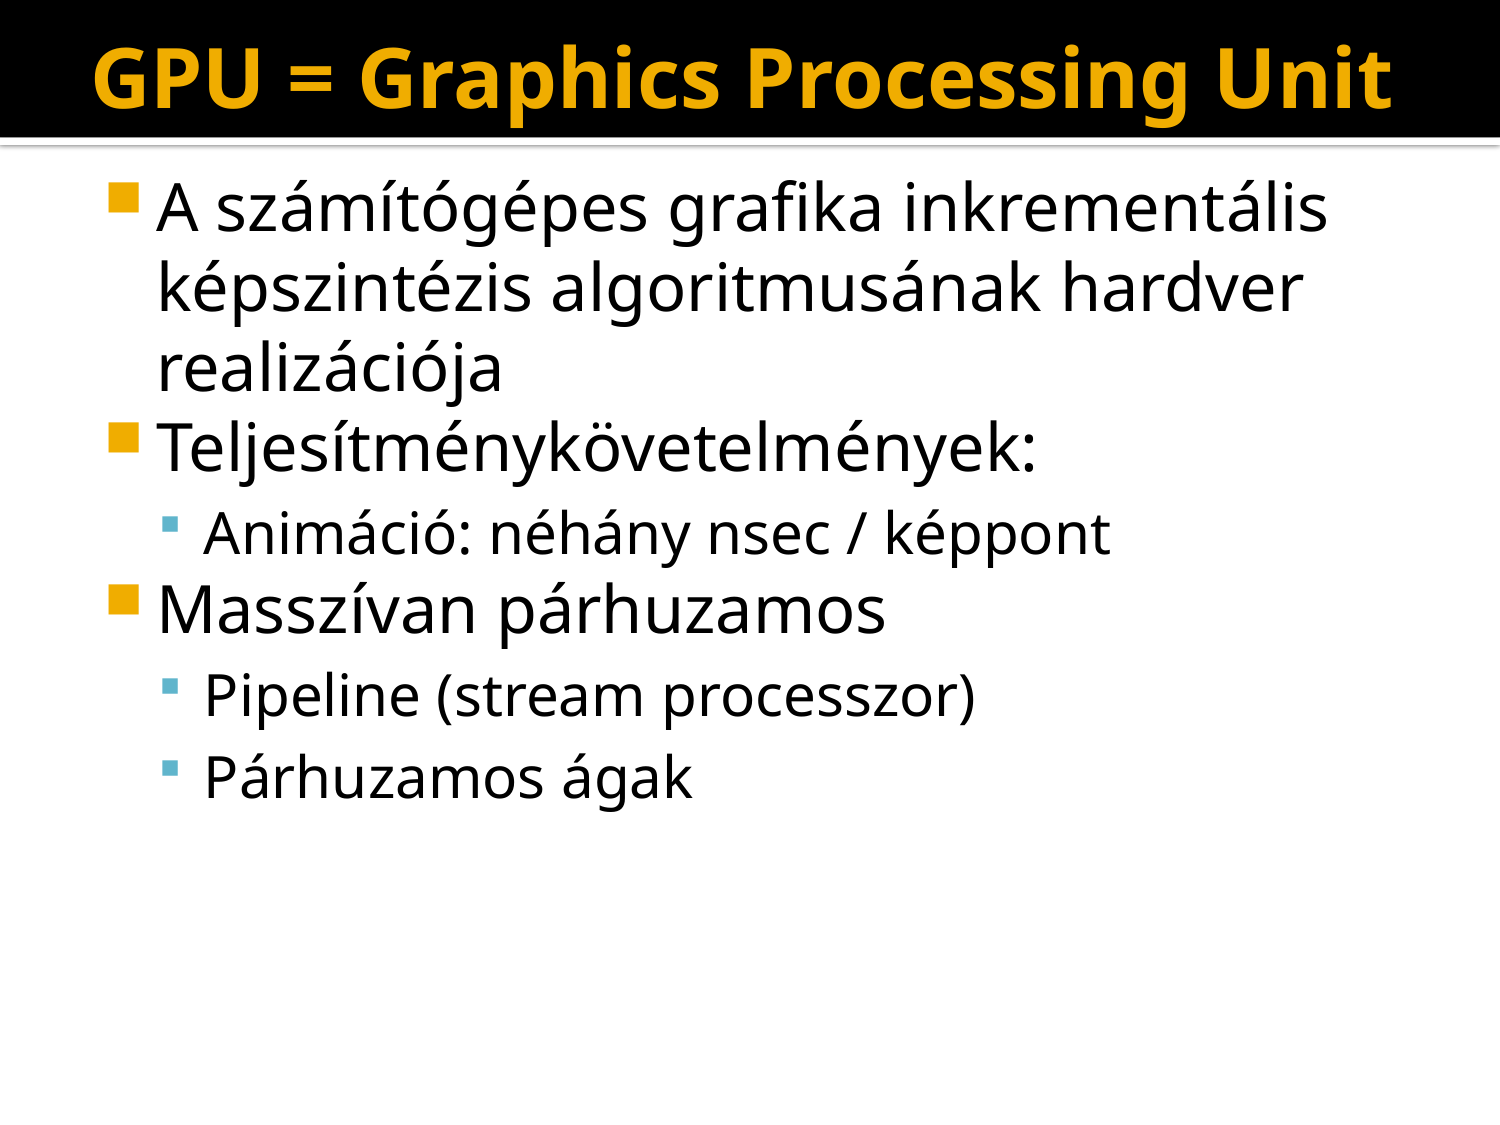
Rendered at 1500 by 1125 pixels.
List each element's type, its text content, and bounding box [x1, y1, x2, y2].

title GPU = Graphics Processing Unit [75, 12, 1425, 137]
list A számítógépes grafika inkrementális képszintézis algoritmusának hardver realizációja Teljesítménykövetelmények: Animáció: néhány nsec / képpont Masszívan párhuzamos Pipeline (stream processzor) Párhuzamos ágak [75, 149, 1425, 1050]
